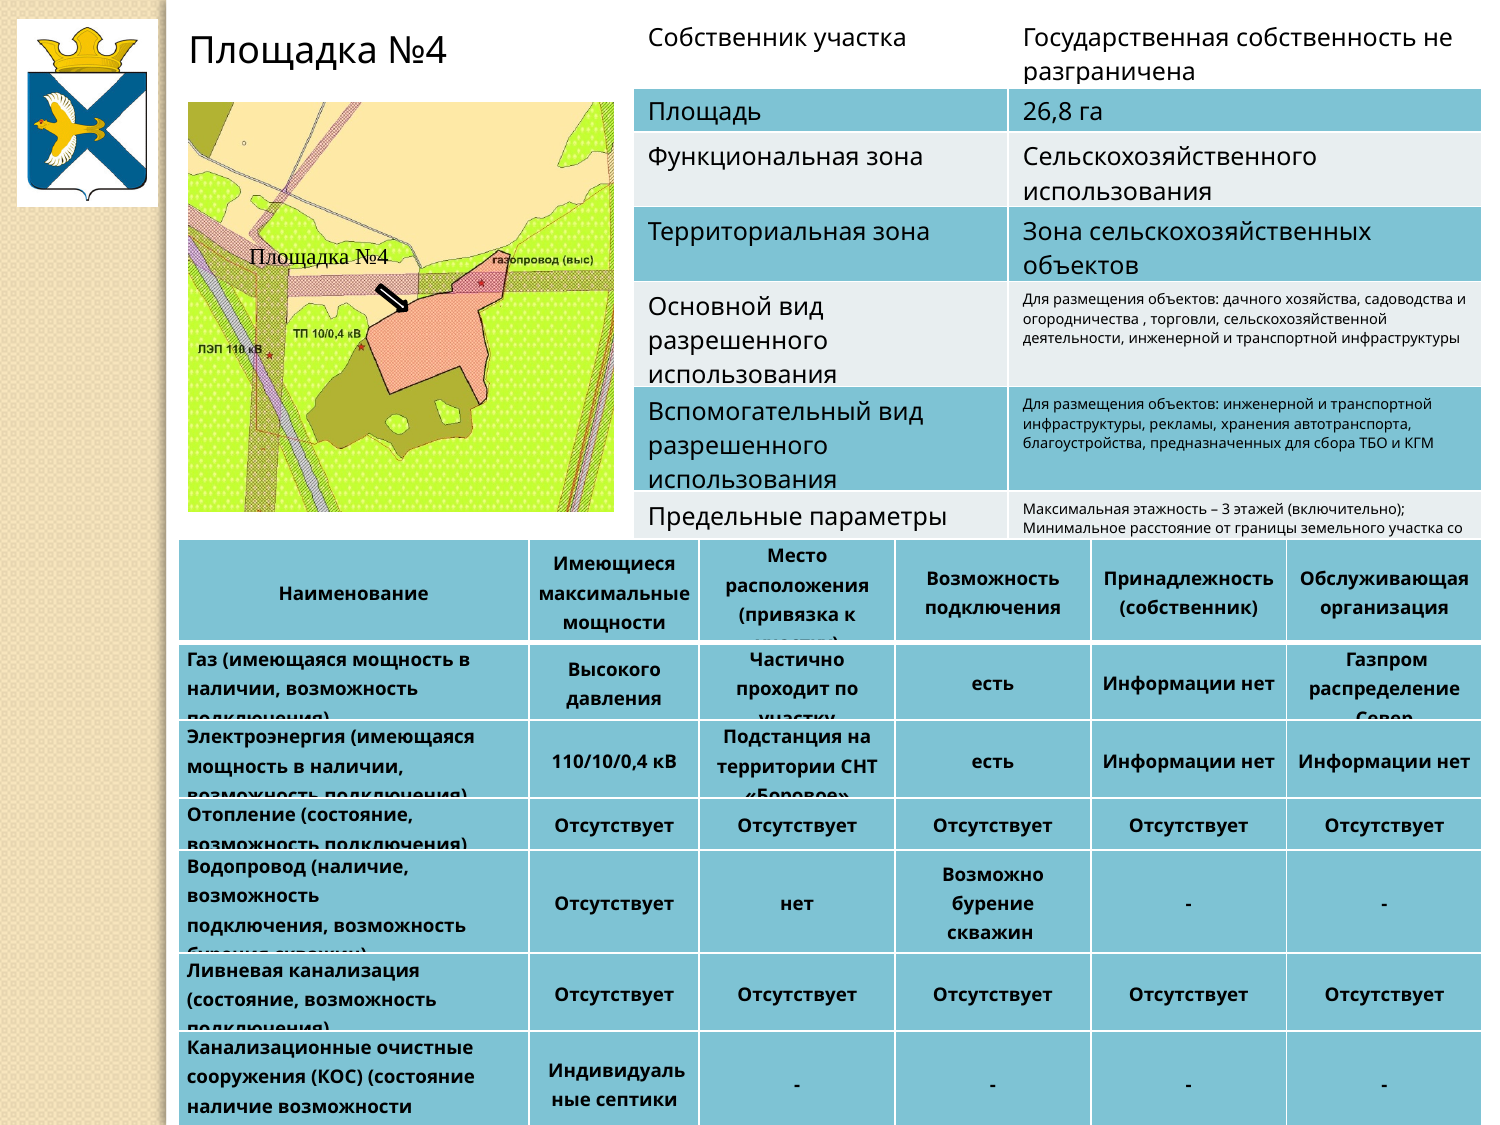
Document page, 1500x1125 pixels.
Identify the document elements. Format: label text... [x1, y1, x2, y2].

table_cell Возможно бурение скважин [896, 851, 1090, 952]
table_header Государственная собственность не разграничена [1009, 13, 1481, 84]
picture [188, 102, 614, 512]
table_cell Отсутствует [530, 954, 698, 1030]
table_cell Отсутствует [1287, 799, 1481, 849]
table_cell Информации нет [1092, 645, 1286, 719]
table_cell есть [896, 645, 1090, 719]
table_cell Сельскохозяйственного использования [1009, 133, 1481, 206]
table_cell Отсутствует [896, 799, 1090, 849]
text_box Площадка №4 [173, 18, 632, 79]
table_cell Предельные параметры застройки [634, 492, 1007, 538]
table_cell - [1287, 851, 1481, 952]
table_cell Площадь [634, 89, 1007, 131]
table_cell Максимальная этажность – 3 этажей (включительно); Минимальное расстояние от границы земельного участка со стороны улицы до границы размещения основного строения – 5 м.; Минимальное расстояние между границей размещения основного строения и границей смежного земельного участка – 3 м.; [1009, 492, 1481, 538]
table_cell Отсутствует [530, 799, 698, 849]
table_cell Газ (имеющаяся мощность в наличии, возможность подключения) [179, 645, 528, 719]
table_cell Ливневая канализация (состояние, возможность подключения) [179, 954, 528, 1030]
table_cell Отсутствует [530, 851, 698, 952]
picture [17, 18, 159, 207]
table_cell Для размещения объектов: инженерной и транспортной инфраструктуры, рекламы, хранения автотранспорта, благоустройства, предназначенных для сбора ТБО и КГМ [1009, 387, 1481, 490]
table_cell Основной вид разрешенного использования [634, 282, 1007, 386]
table_header Место расположения (привязка к участку) [700, 540, 894, 640]
table_cell Информации нет [1092, 721, 1286, 797]
table_cell - [1092, 1032, 1286, 1125]
table_cell Для размещения объектов: дачного хозяйства, садоводства и огородничества , торговли, сельскохозяйственной деятельности, инженерной и транспортной инфраструктуры [1009, 282, 1481, 386]
table_cell - [1092, 851, 1286, 952]
table_cell 110/10/0,4 кВ [530, 721, 698, 797]
table_cell Частично проходит по участку [700, 645, 894, 719]
table_header Имеющиеся максимальные мощности [530, 540, 698, 640]
table_cell Зона сельскохозяйственных объектов [1009, 207, 1481, 281]
table_cell Электроэнергия (имеющаяся мощность в наличии, возможность подключения) [179, 721, 528, 797]
table_cell Отсутствует [896, 954, 1090, 1030]
table_cell - [896, 1032, 1090, 1125]
table_header Возможность подключения [896, 540, 1090, 640]
table_cell есть [896, 721, 1090, 797]
table_cell Отопление (состояние, возможность подключения) [179, 799, 528, 849]
table_cell Высокого давления [530, 645, 698, 719]
table_cell Подстанция на территории СНТ «Боровое» [700, 721, 894, 797]
table_cell Водопровод (наличие, возможность подключения, возможность бурения скважин) [179, 851, 528, 952]
table_cell Информации нет [1287, 721, 1481, 797]
table_cell Газпром распределение Север [1287, 645, 1481, 719]
table_cell Отсутствует [1287, 954, 1481, 1030]
table_cell Отсутствует [1092, 954, 1286, 1030]
table_cell Отсутствует [700, 954, 894, 1030]
table_cell Функциональная зона [634, 133, 1007, 206]
table_cell Канализационные очистные сооружения (КОС) (состояние наличие возможности подключения) [179, 1032, 528, 1125]
table_header Принадлежность (собственник) [1092, 540, 1286, 640]
table_header Собственник участка [634, 13, 1007, 84]
table_cell Индивидуальные септики [530, 1032, 698, 1125]
table_cell - [700, 1032, 894, 1125]
table_cell Отсутствует [700, 799, 894, 849]
table_cell Отсутствует [1092, 799, 1286, 849]
table_cell Территориальная зона [634, 207, 1007, 281]
table_cell Вспомогательный вид разрешенного использования [634, 387, 1007, 490]
table_header Наименование [179, 540, 528, 640]
table_cell нет [700, 851, 894, 952]
table_cell - [1287, 1032, 1481, 1125]
table_header Обслуживающая организация [1287, 540, 1481, 640]
table_cell 26,8 га [1009, 89, 1481, 131]
